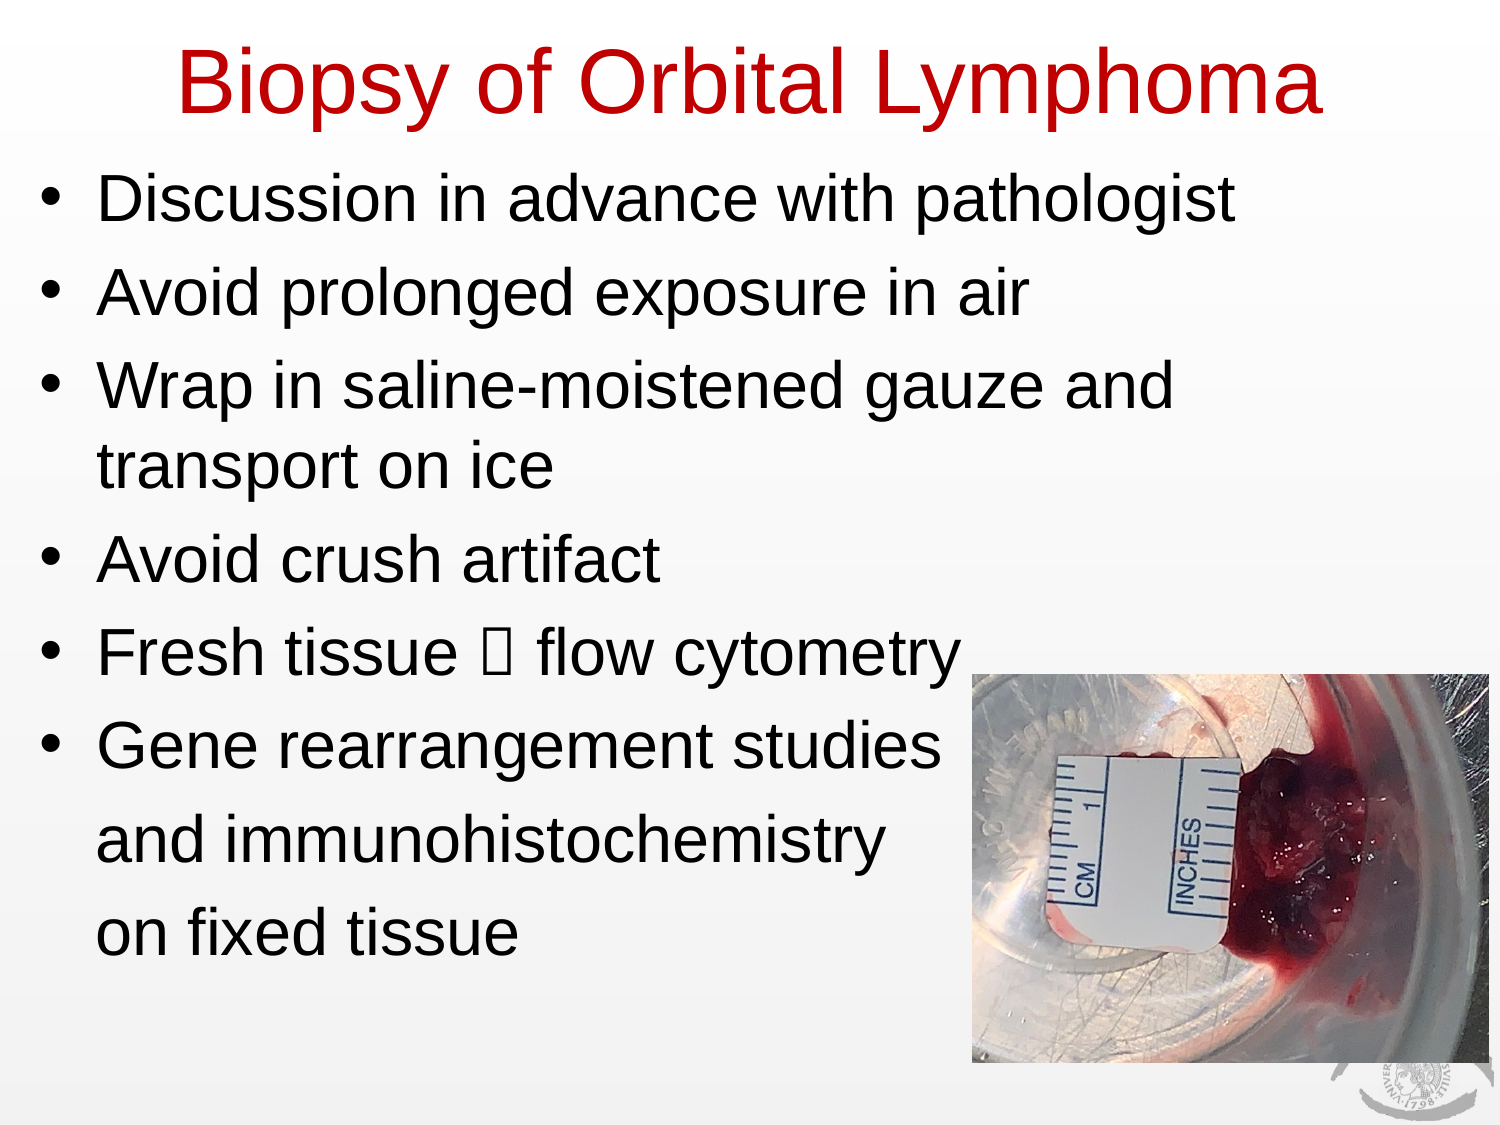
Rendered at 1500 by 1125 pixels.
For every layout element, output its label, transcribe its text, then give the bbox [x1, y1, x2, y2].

list Discussion in advance with pathologist Avoid prolonged exposure in air Wrap in saline-moistened gauze and transport on ice Avoid crush artifact Fresh tissue  flow cytometry Gene rearrangement studies and immunohistochemistry on fixed tissue [24, 147, 1450, 978]
picture [971, 674, 1496, 1123]
title Biopsy of Orbital Lymphoma [75, 0, 1425, 171]
